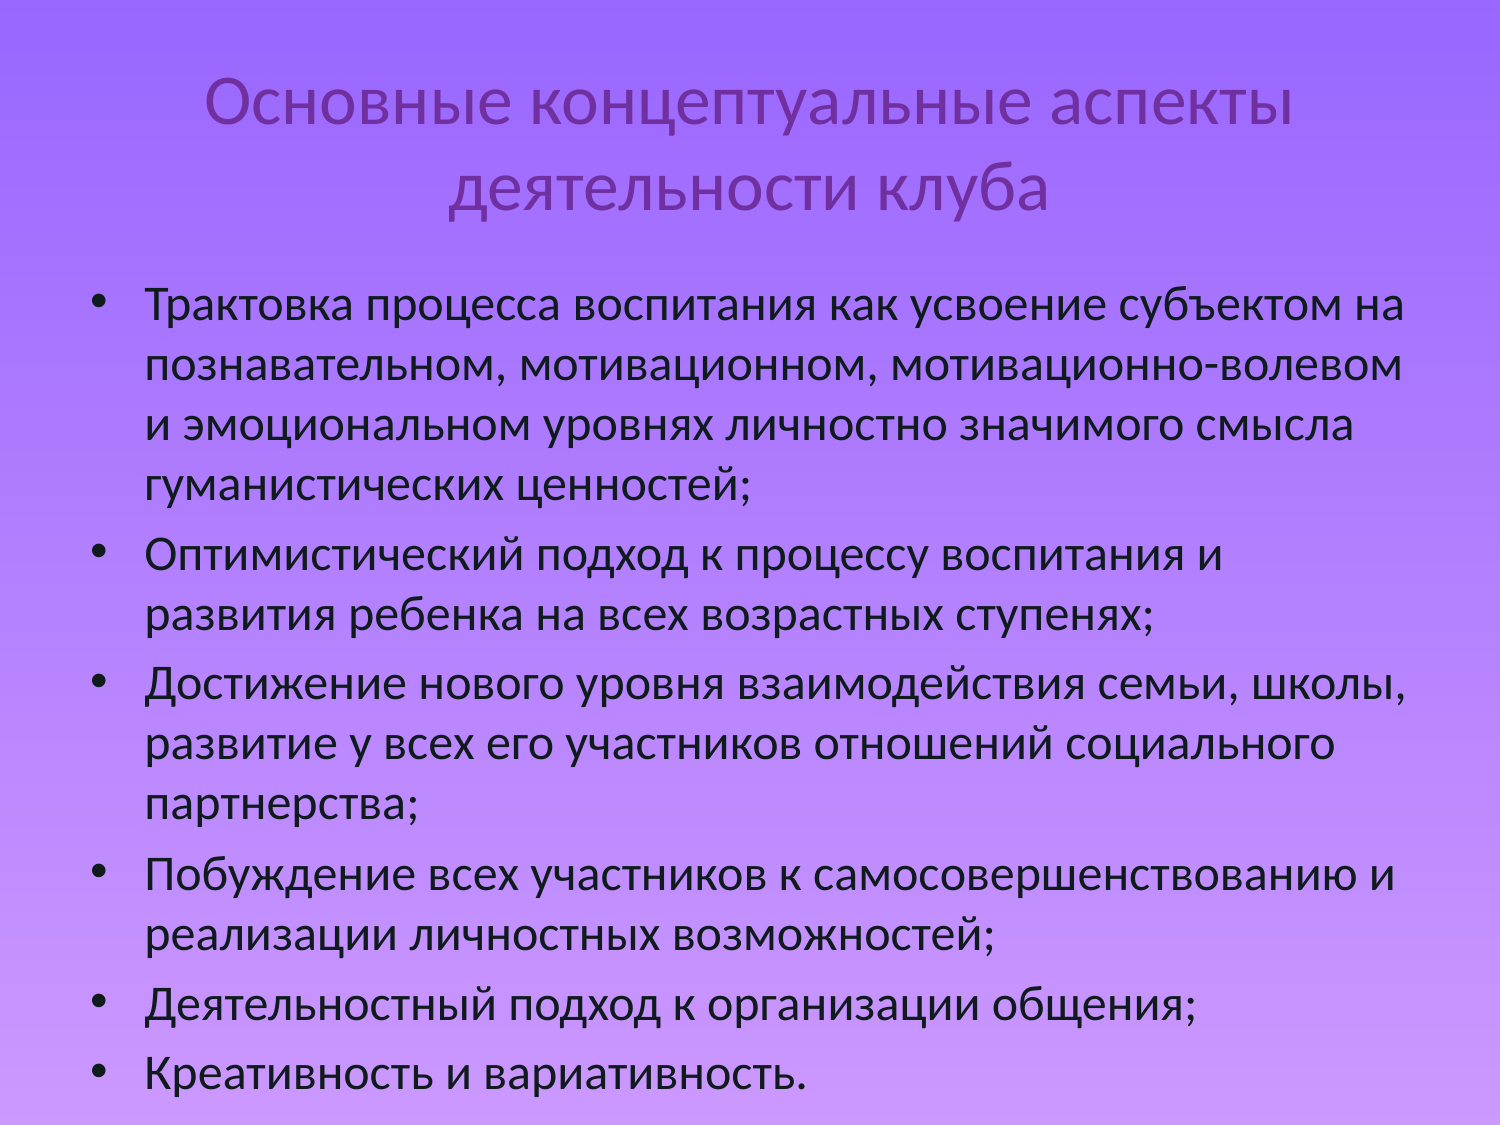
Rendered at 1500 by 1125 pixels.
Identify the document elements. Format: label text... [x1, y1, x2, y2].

list Трактовка процесса воспитания как усвоение субъектом на познавательном, мотивационном, мотивационно-волевом и эмоциональном уровнях личностно значимого смысла гуманистических ценностей; Оптимистический подход к процессу воспитания и развития ребенка на всех возрастных ступенях; Достижение нового уровня взаимодействия семьи, школы, развитие у всех его участников отношений социального партнерства; Побуждение всех участников к самосовершенствованию и реализации личностных возможностей; Деятельностный подход к организации общения; Креативность и вариативность. [75, 262, 1425, 1125]
title Основные концептуальные аспекты деятельности клуба [75, 45, 1425, 233]
